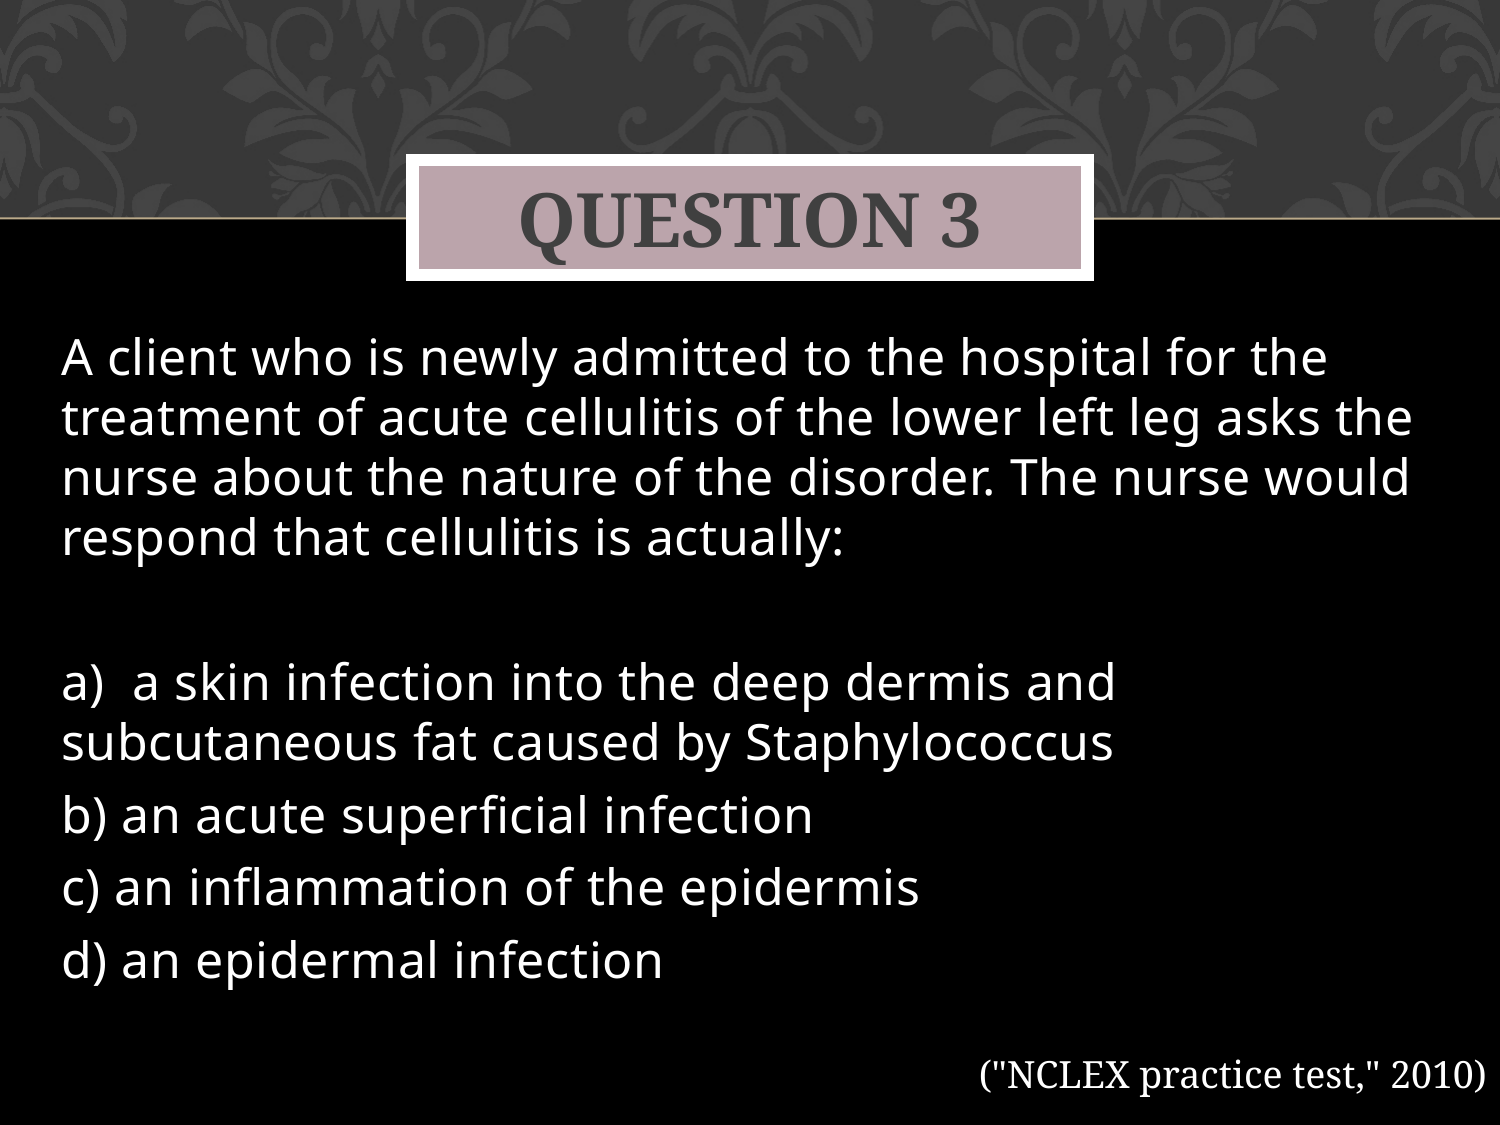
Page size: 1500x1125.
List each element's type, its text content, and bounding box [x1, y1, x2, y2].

list A client who is newly admitted to the hospital for the treatment of acute cellulitis of the lower left leg asks the nurse about the nature of the disorder. The nurse would respond that cellulitis is actually: a) a skin infection into the deep dermis and subcutaneous fat caused by Staphylococcus b) an acute superficial infection c) an inflammation of the epidermis d) an epidermal infection [46, 317, 1472, 987]
title Question 3 [406, 154, 1094, 281]
text_box ("NCLEX practice test," 2010) [963, 1043, 1500, 1104]
